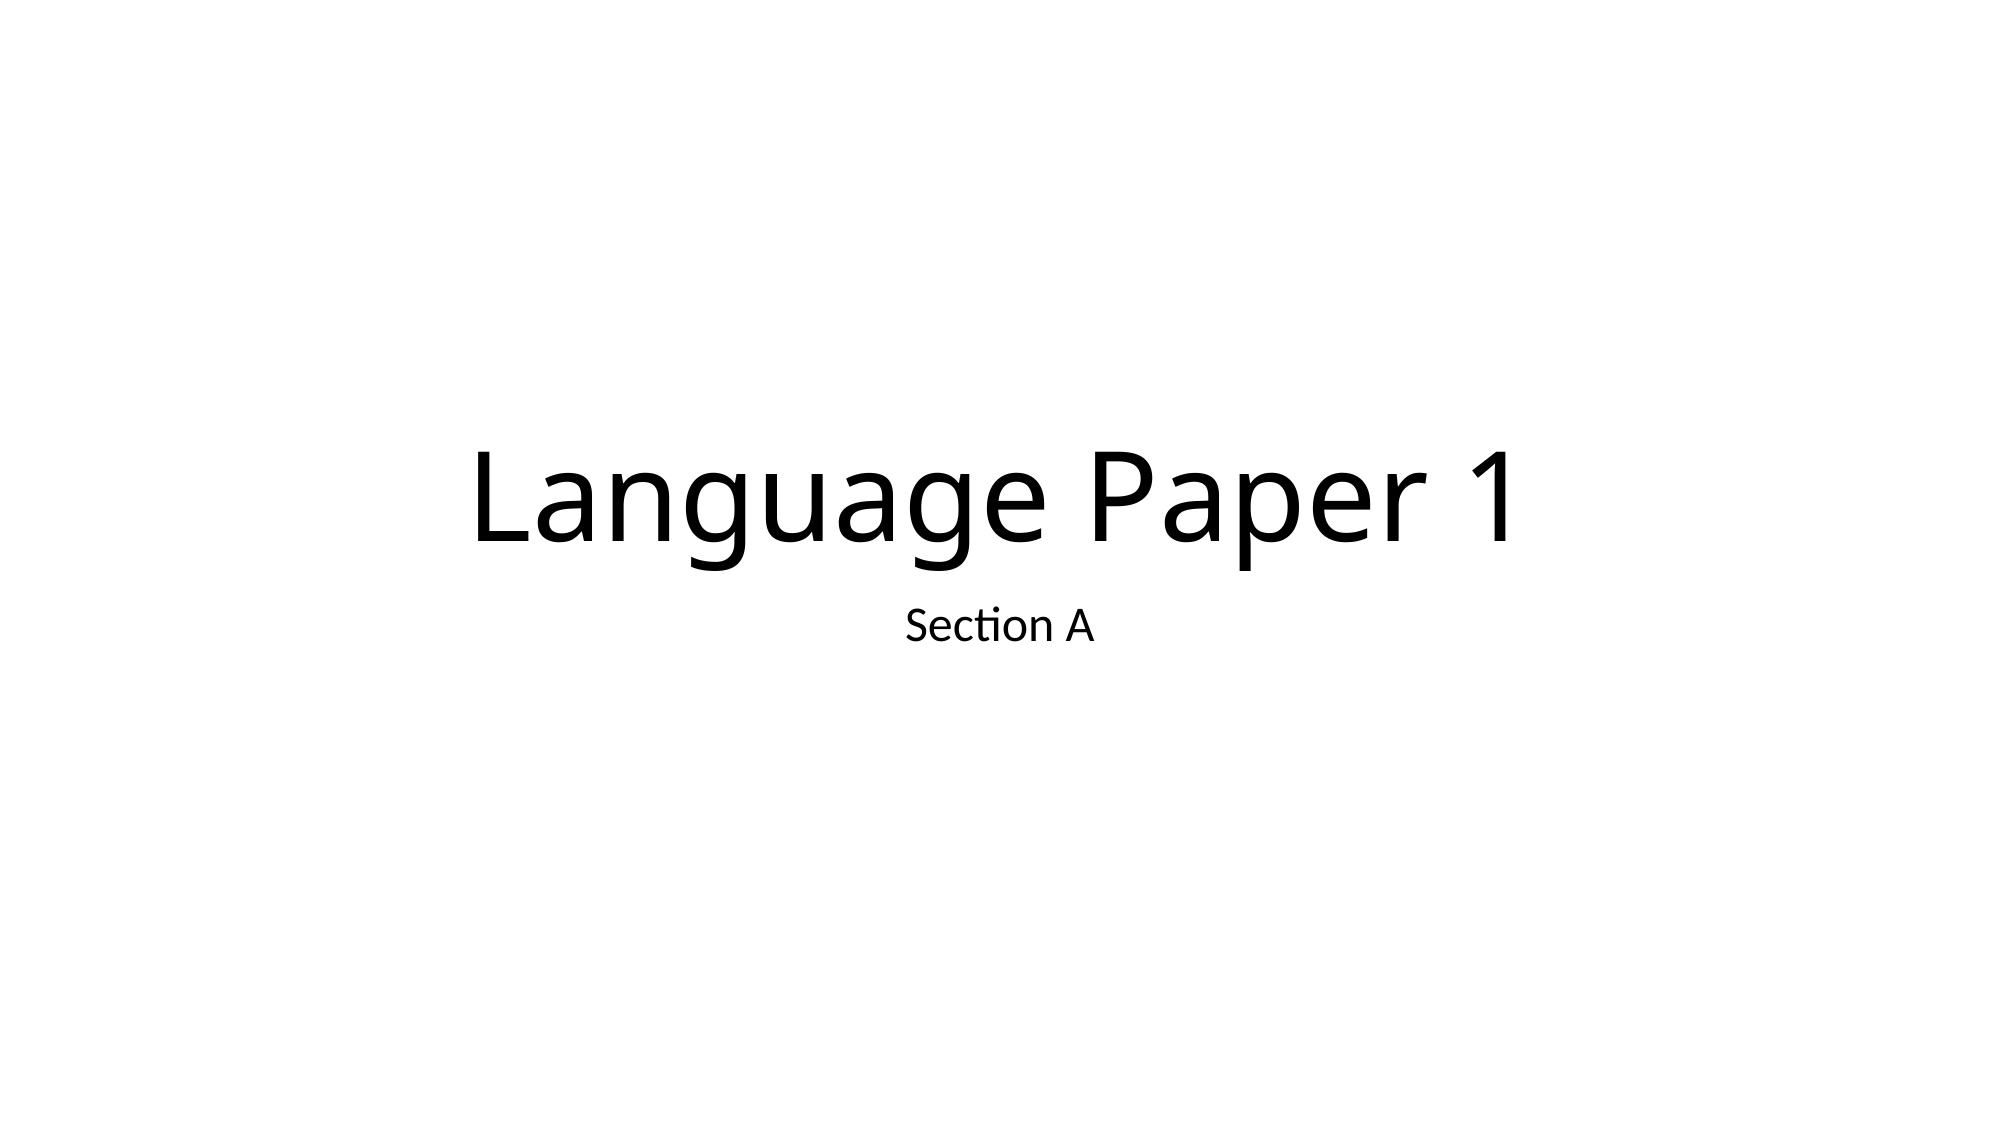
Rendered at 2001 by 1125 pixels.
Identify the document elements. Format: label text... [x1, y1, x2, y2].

subtitle Section A [249, 590, 1750, 863]
title Language Paper 1 [249, 184, 1750, 576]
